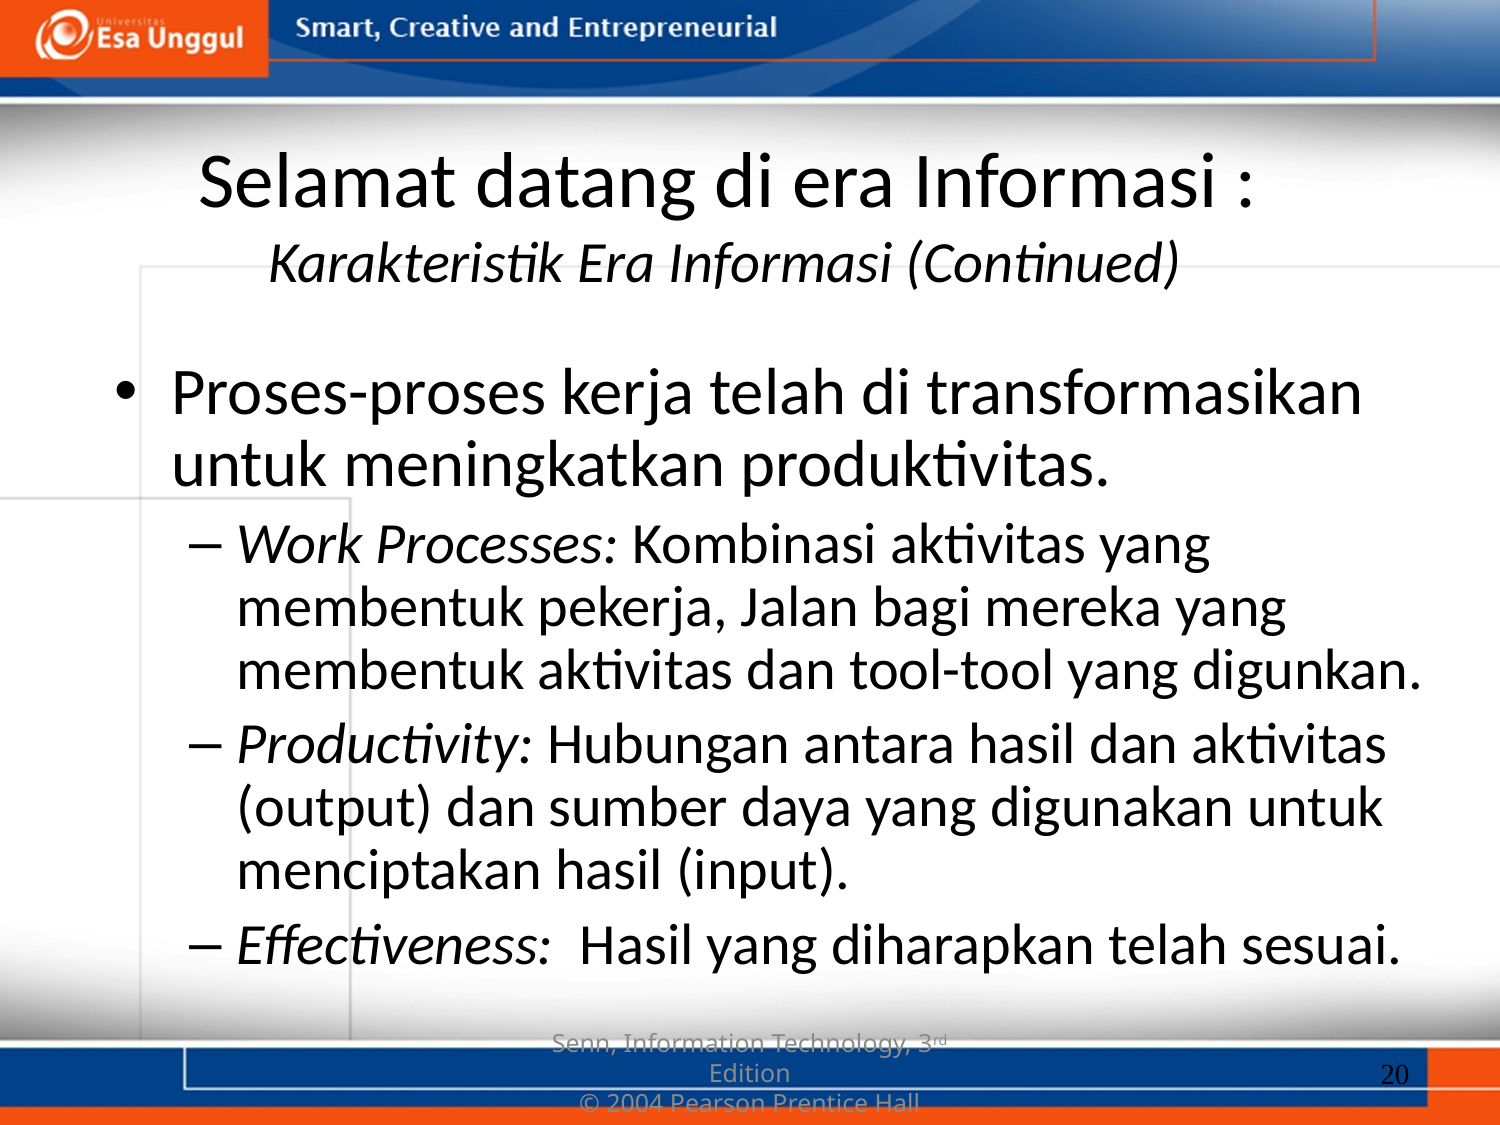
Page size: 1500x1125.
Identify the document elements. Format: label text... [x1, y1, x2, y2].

list Proses-proses kerja telah di transformasikan untuk meningkatkan produktivitas. Work Processes: Kombinasi aktivitas yang membentuk pekerja, Jalan bagi mereka yang membentuk aktivitas dan tool-tool yang digunkan. Productivity: Hubungan antara hasil dan aktivitas (output) dan sumber daya yang digunakan untuk menciptakan hasil (input). Effectiveness: Hasil yang diharapkan telah sesuai. [99, 350, 1475, 1025]
slide_number 20 [1074, 1042, 1425, 1103]
footer Senn, Information Technology, 3rd Edition © 2004 Pearson Prentice Hall [512, 1042, 988, 1103]
title Selamat datang di era Informasi : Karakteristik Era Informasi (Continued) [87, 87, 1363, 275]
picture [0, 0, 1500, 1125]
